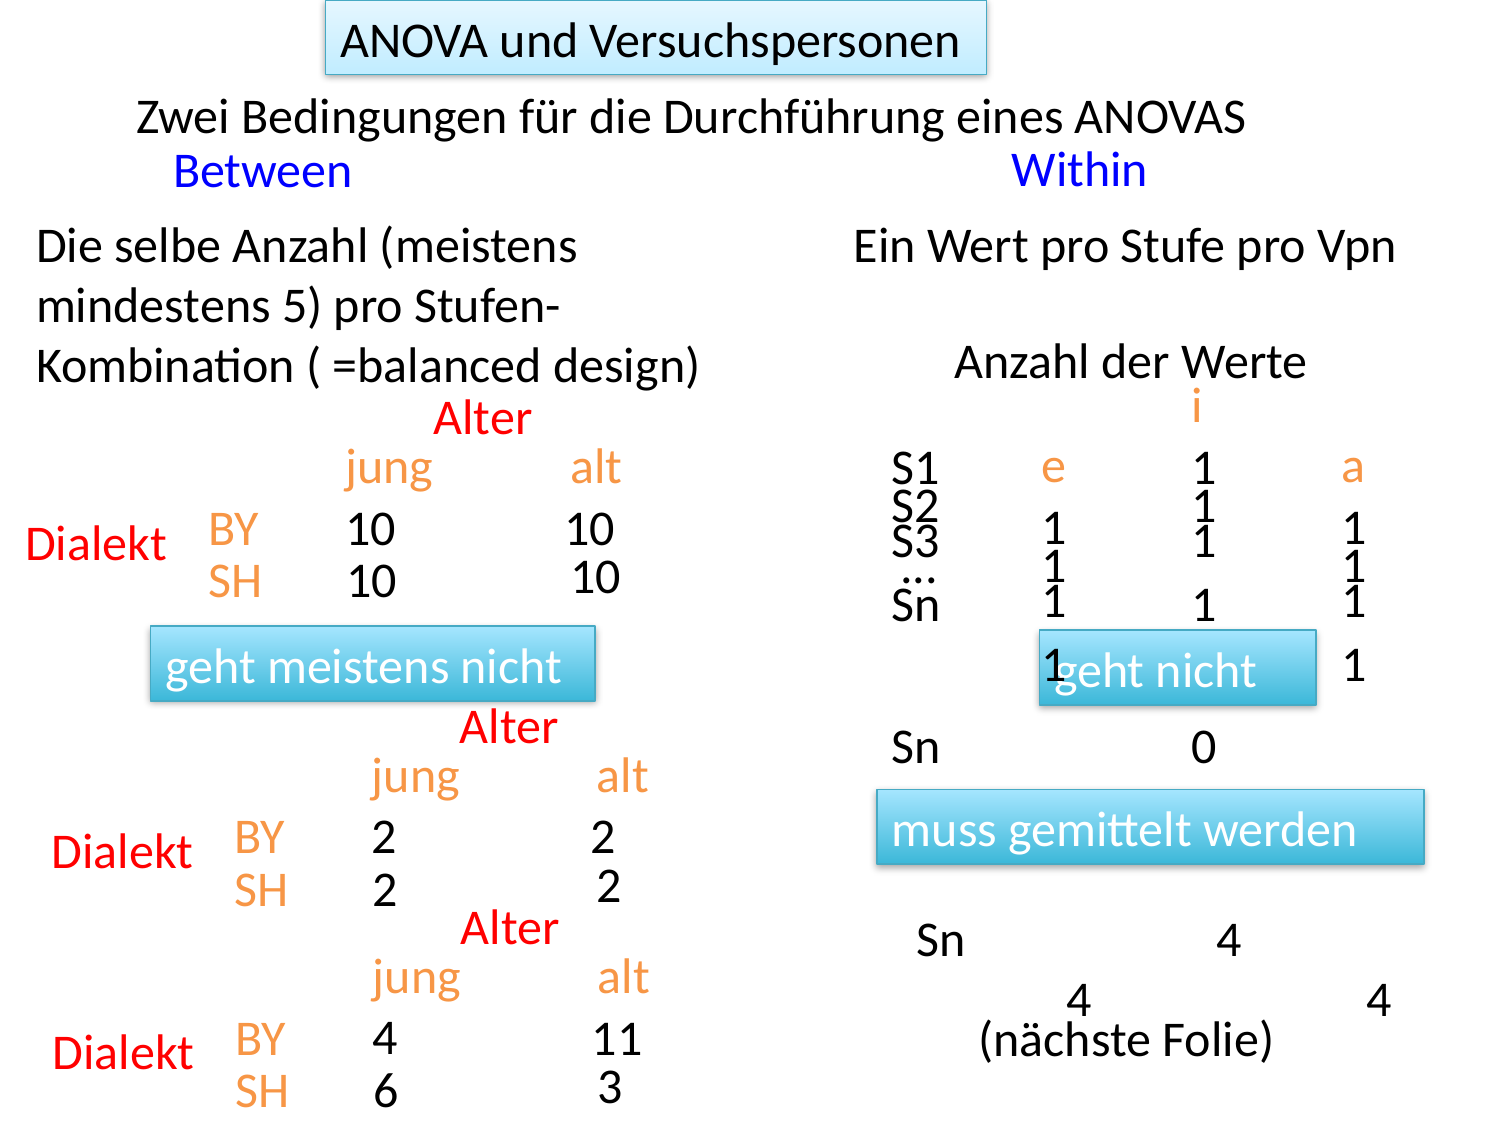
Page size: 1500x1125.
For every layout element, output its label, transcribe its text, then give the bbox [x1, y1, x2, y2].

text_box ANOVA und Versuchspersonen [325, 0, 987, 75]
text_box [10, 204, 740, 1125]
text_box Zwei Bedingungen für die Durchführung eines ANOVAS [121, 75, 1295, 151]
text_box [838, 205, 1489, 1075]
text_box Within [996, 151, 1185, 203]
text_box Between [158, 151, 396, 203]
